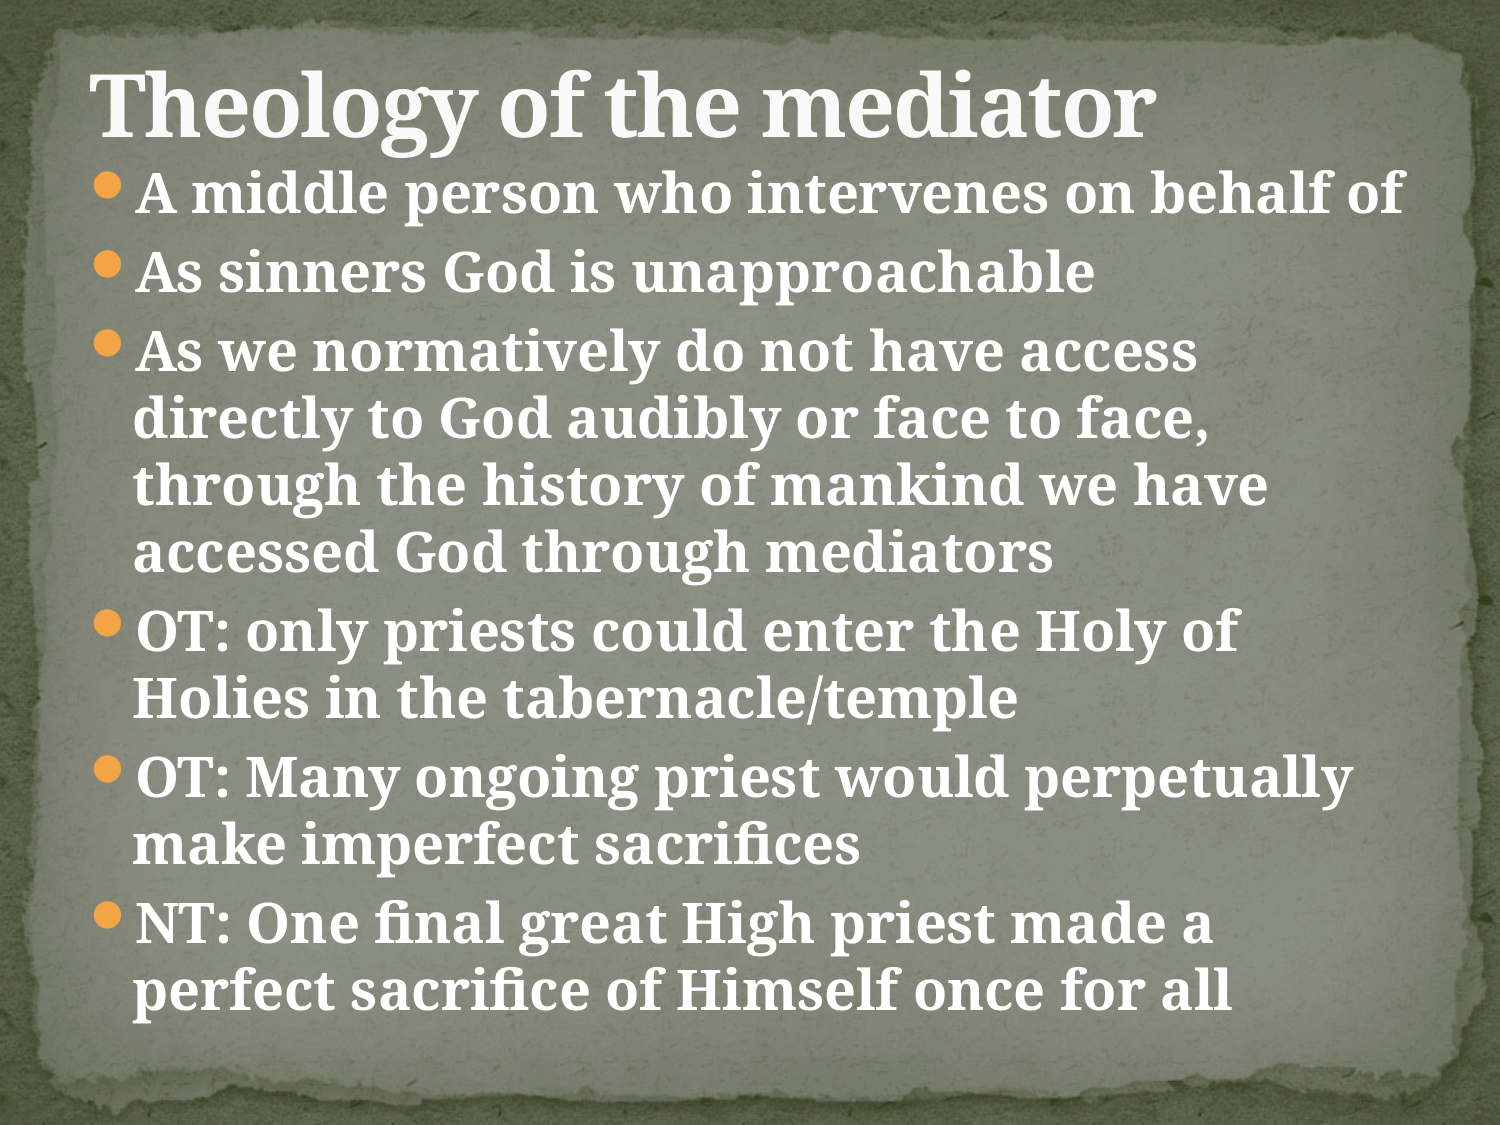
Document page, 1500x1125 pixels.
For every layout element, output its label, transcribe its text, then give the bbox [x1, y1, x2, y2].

list A middle person who intervenes on behalf of As sinners God is unapproachable As we normatively do not have access directly to God audibly or face to face, through the history of mankind we have accessed God through mediators OT: only priests could enter the Holy of Holies in the tabernacle/temple OT: Many ongoing priest would perpetually make imperfect sacrifices NT: One final great High priest made a perfect sacrifice of Himself once for all [75, 163, 1425, 1100]
title Theology of the mediator [74, 24, 1425, 163]
